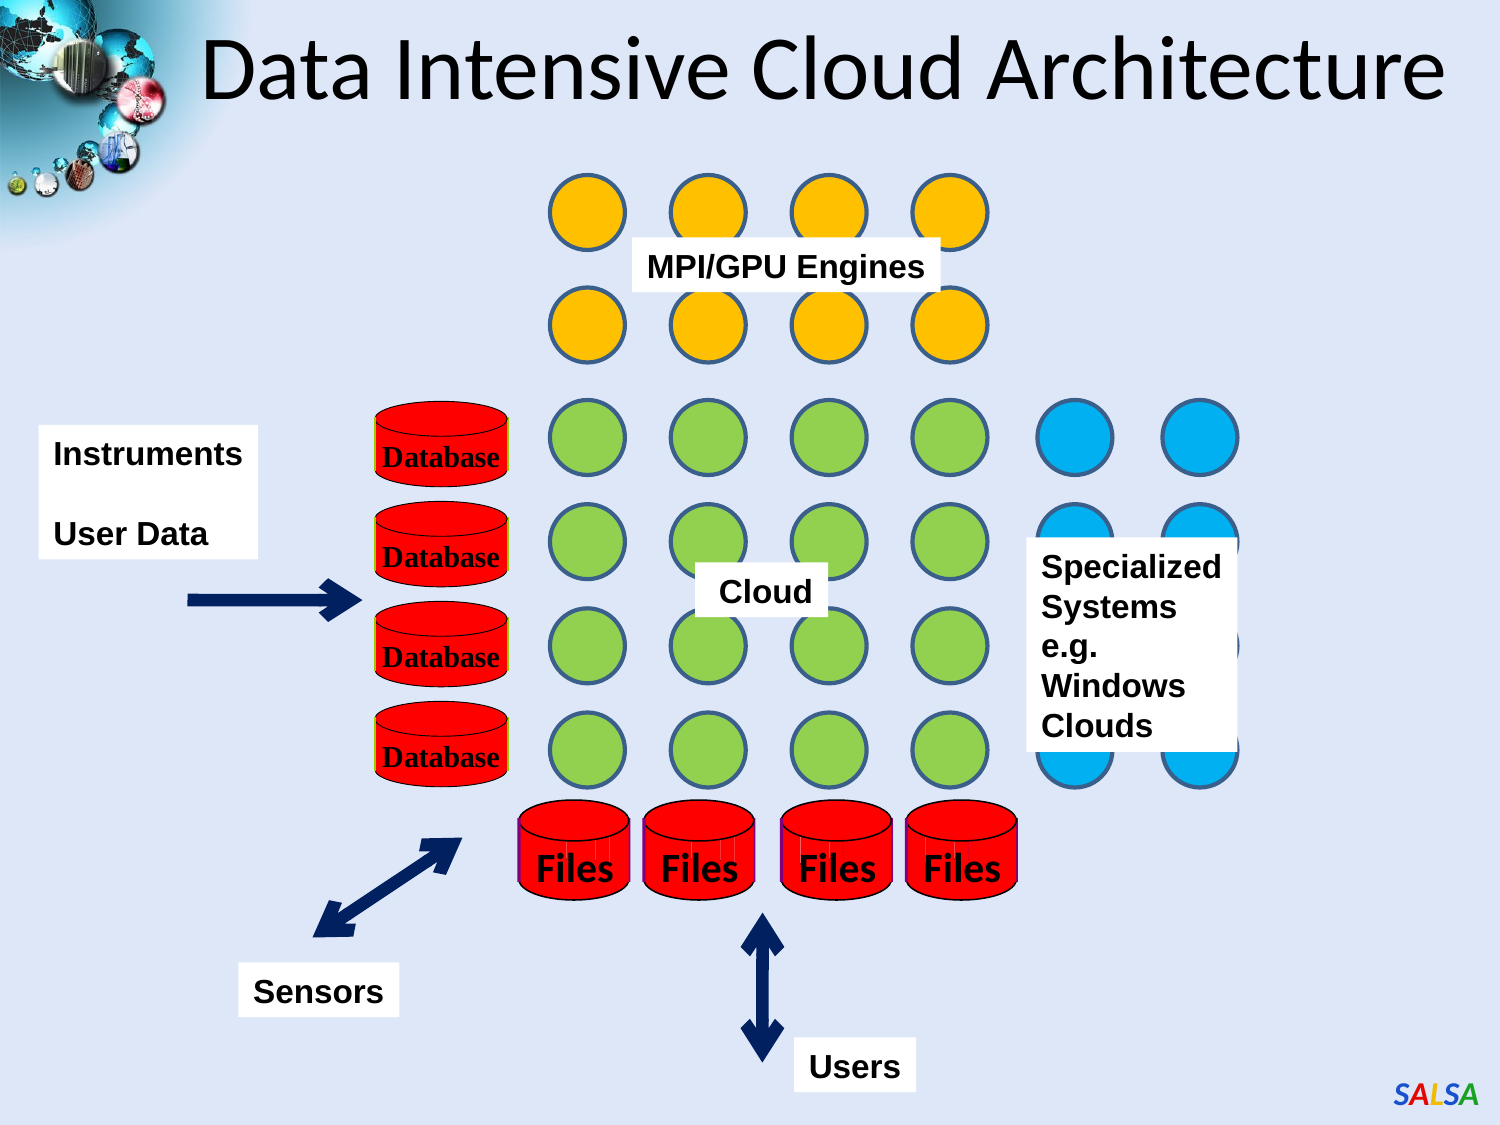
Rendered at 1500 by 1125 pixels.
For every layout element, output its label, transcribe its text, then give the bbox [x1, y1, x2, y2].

picture [0, 0, 263, 253]
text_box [512, 799, 636, 901]
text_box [774, 799, 898, 901]
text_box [312, 837, 463, 938]
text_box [549, 287, 988, 363]
text_box Instruments User Data [38, 424, 259, 560]
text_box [637, 799, 763, 901]
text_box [362, 399, 1238, 788]
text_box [899, 799, 1026, 901]
text_box Sensors [238, 962, 400, 1018]
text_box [549, 174, 988, 251]
title Data Intensive Cloud Architecture [150, 0, 1500, 125]
text_box Users [794, 1037, 917, 1093]
text_box MPI/GPU Engines [632, 259, 941, 285]
